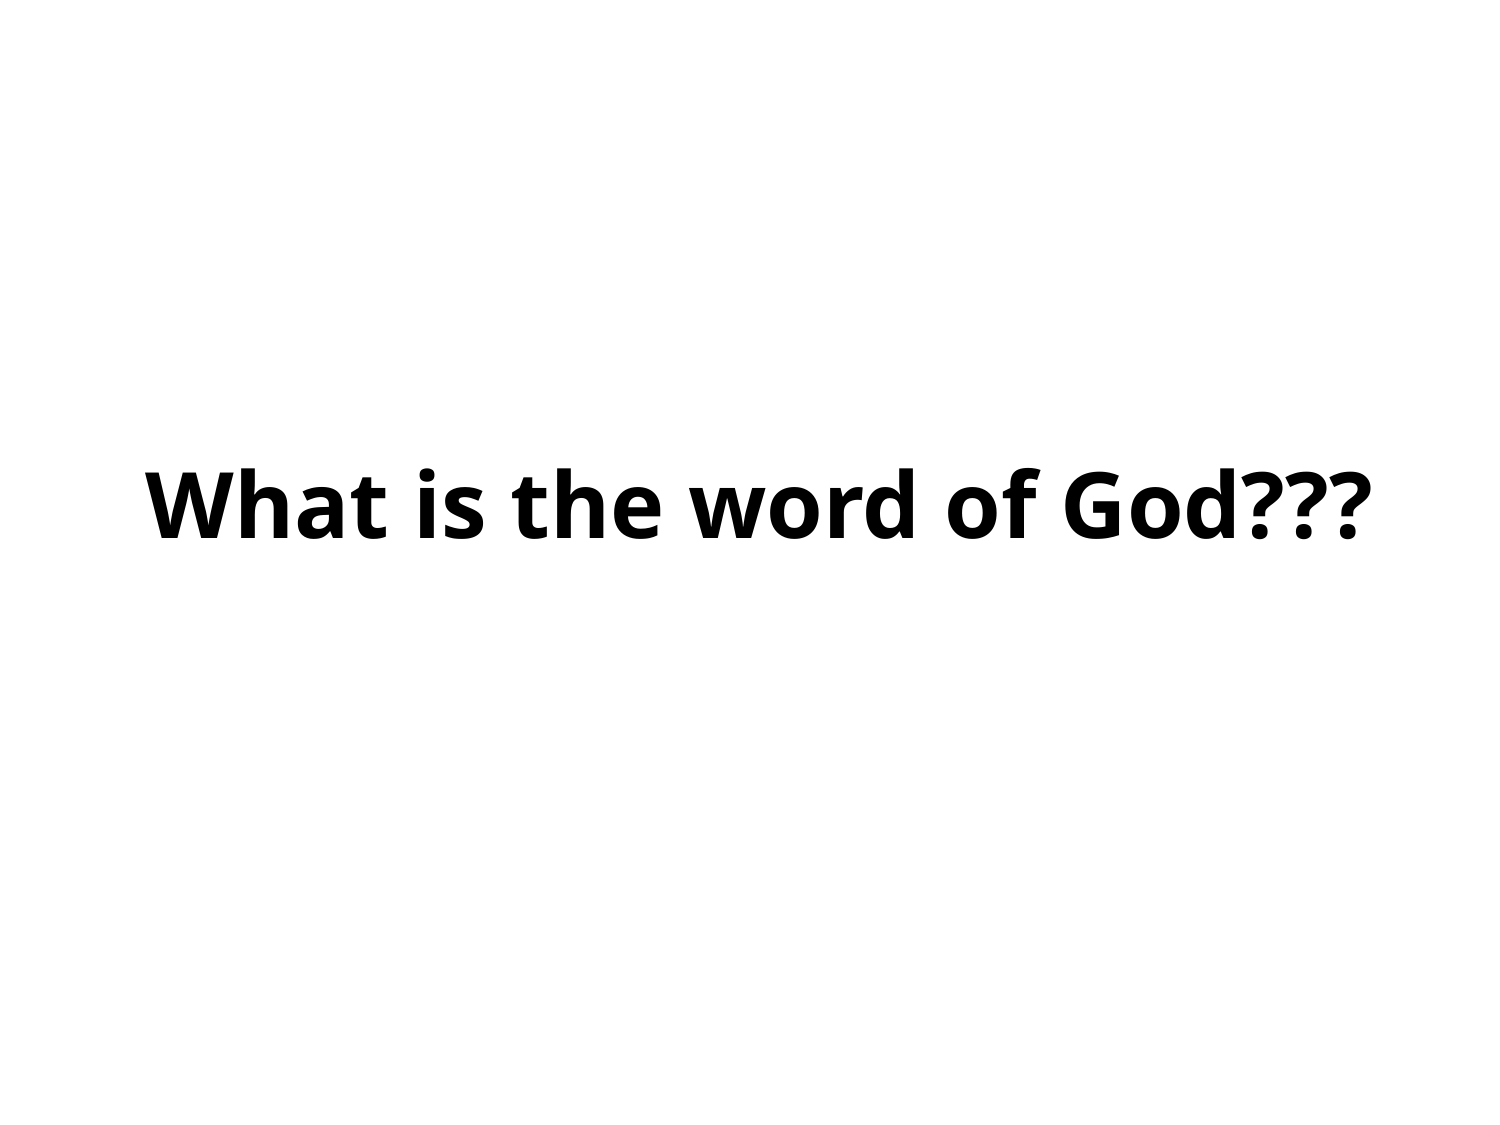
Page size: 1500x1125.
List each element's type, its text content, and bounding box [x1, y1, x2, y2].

list What is the word of God??? [100, 81, 1419, 1012]
